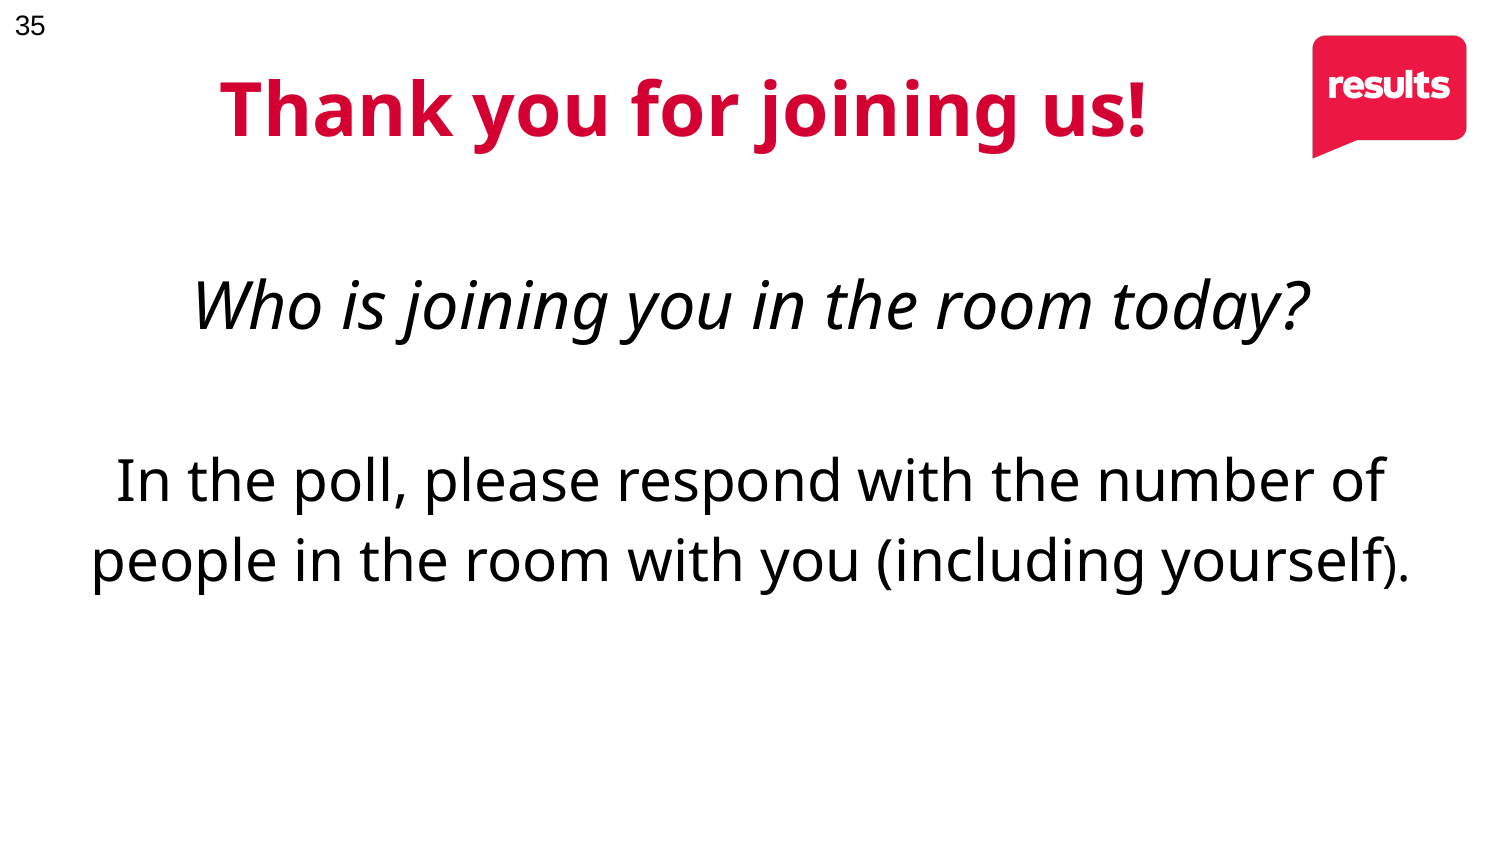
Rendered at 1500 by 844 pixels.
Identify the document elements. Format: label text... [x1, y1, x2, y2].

picture [1289, 13, 1490, 175]
title Thank you for joining us! [77, 35, 1292, 177]
text_box Who is joining you in the room today? In the poll, please respond with the number of people in the room with you (including yourself). [56, 244, 1446, 601]
